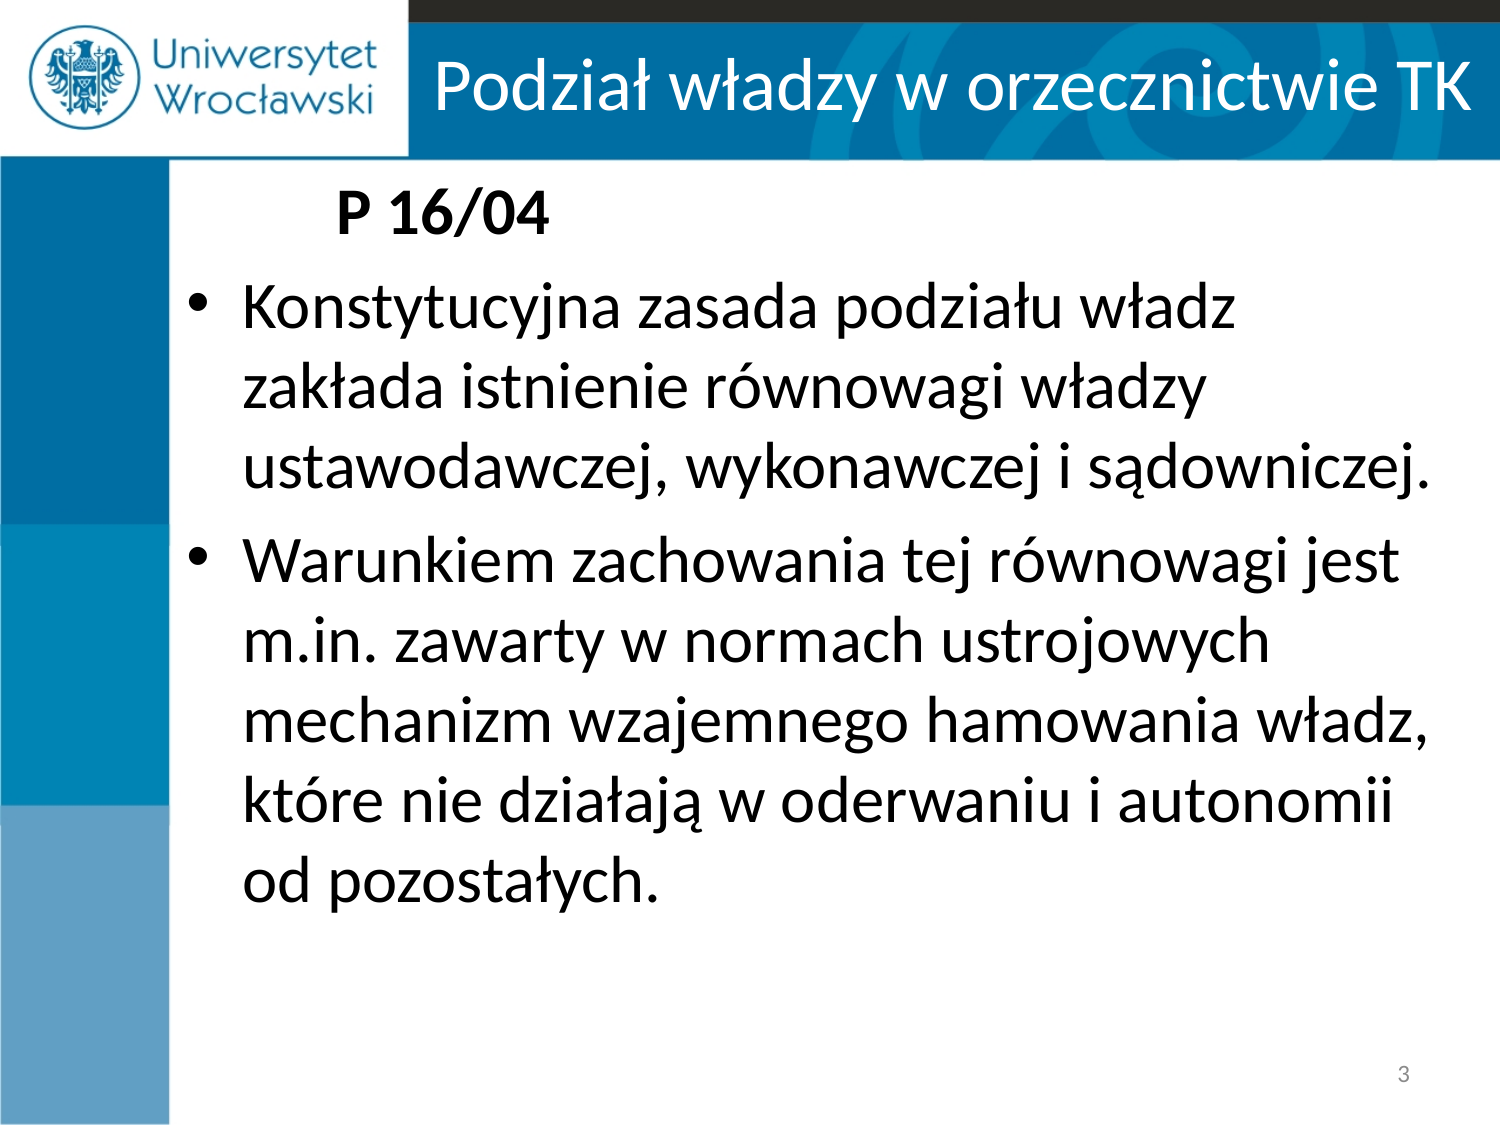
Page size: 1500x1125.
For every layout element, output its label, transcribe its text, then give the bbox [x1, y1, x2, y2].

list P 16/04 Konstytucyjna zasada podziału władz zakłada istnienie równowagi władzy ustawodawczej, wykonawczej i sądowniczej. Warunkiem zachowania tej równowagi jest m.in. zawarty w normach ustrojowych mechanizm wzajemnego hamowania władz, które nie działają w oderwaniu i autonomii od pozostałych. [171, 160, 1459, 1012]
picture [0, 0, 1500, 1125]
title Podział władzy w orzecznictwie TK [407, 0, 1500, 161]
slide_number 3 [1074, 1042, 1425, 1103]
